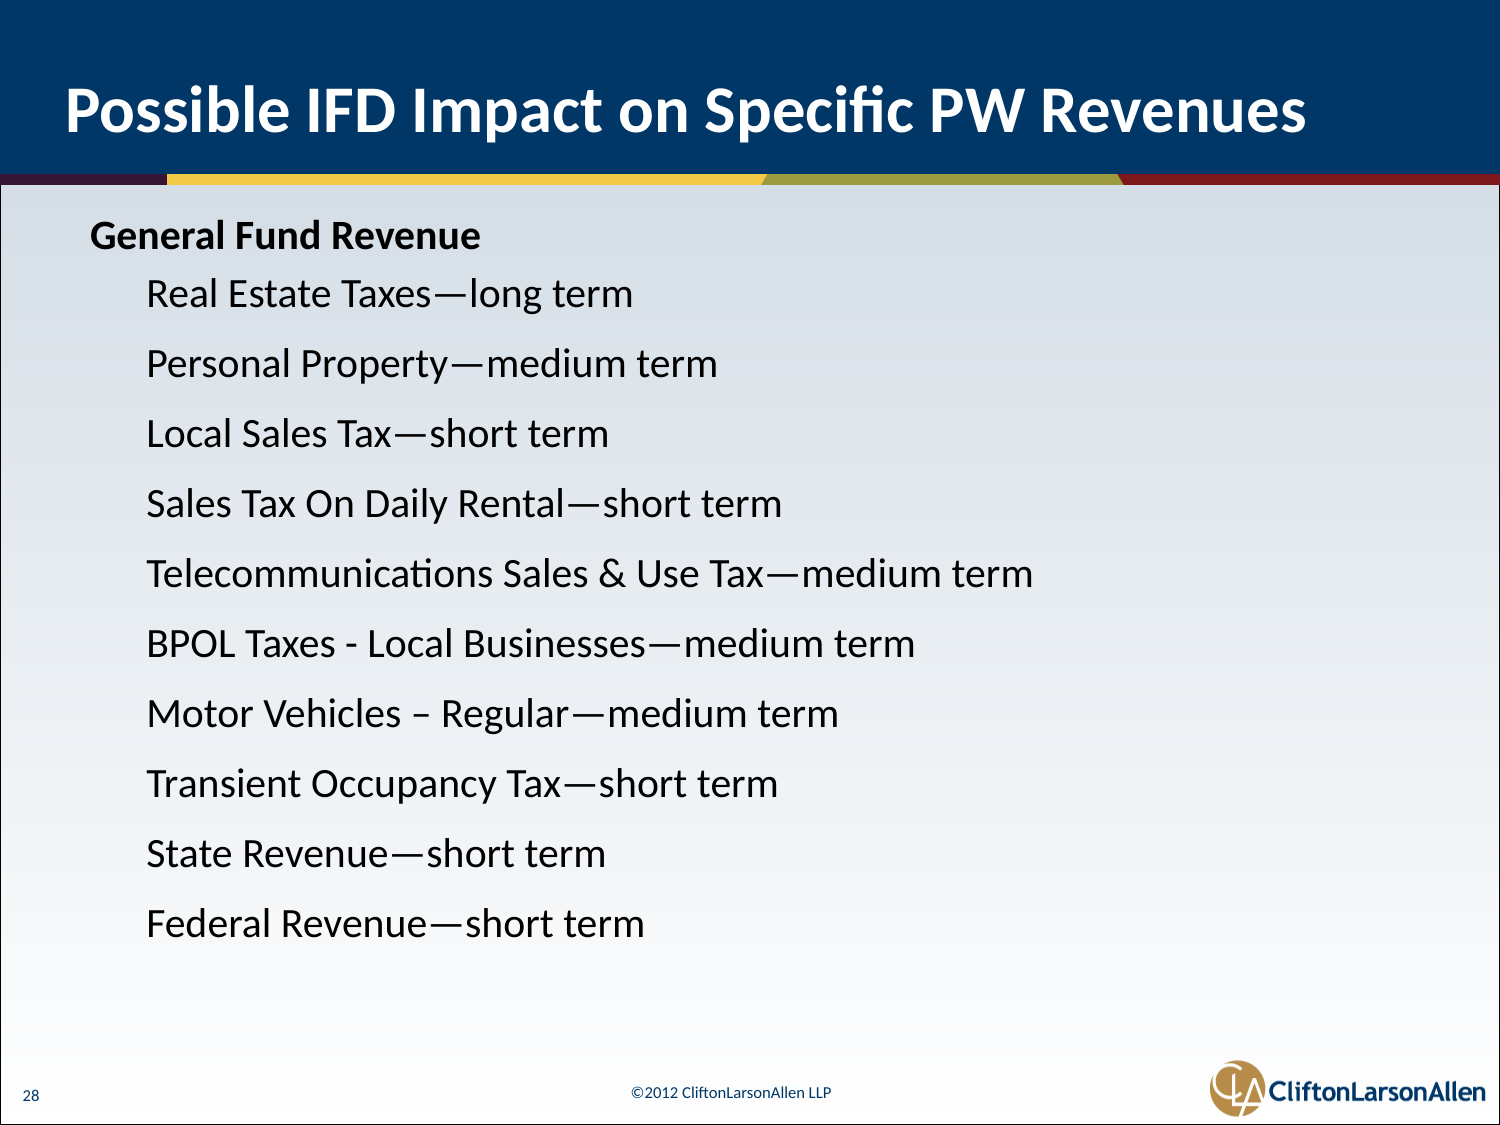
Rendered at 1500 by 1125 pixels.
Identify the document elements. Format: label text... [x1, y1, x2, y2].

title Possible IFD Impact on Specific PW Revenues [49, 49, 1463, 163]
list General Fund Revenue Real Estate Taxes—long term Personal Property—medium term Local Sales Tax—short term Sales Tax On Daily Rental—short term Telecommunications Sales & Use Tax—medium term BPOL Taxes - Local Businesses—medium term Motor Vehicles – Regular—medium term Transient Occupancy Tax—short term State Revenue—short term Federal Revenue—short term [74, 199, 1426, 1001]
picture [1200, 1052, 1494, 1125]
picture [0, 174, 1500, 185]
